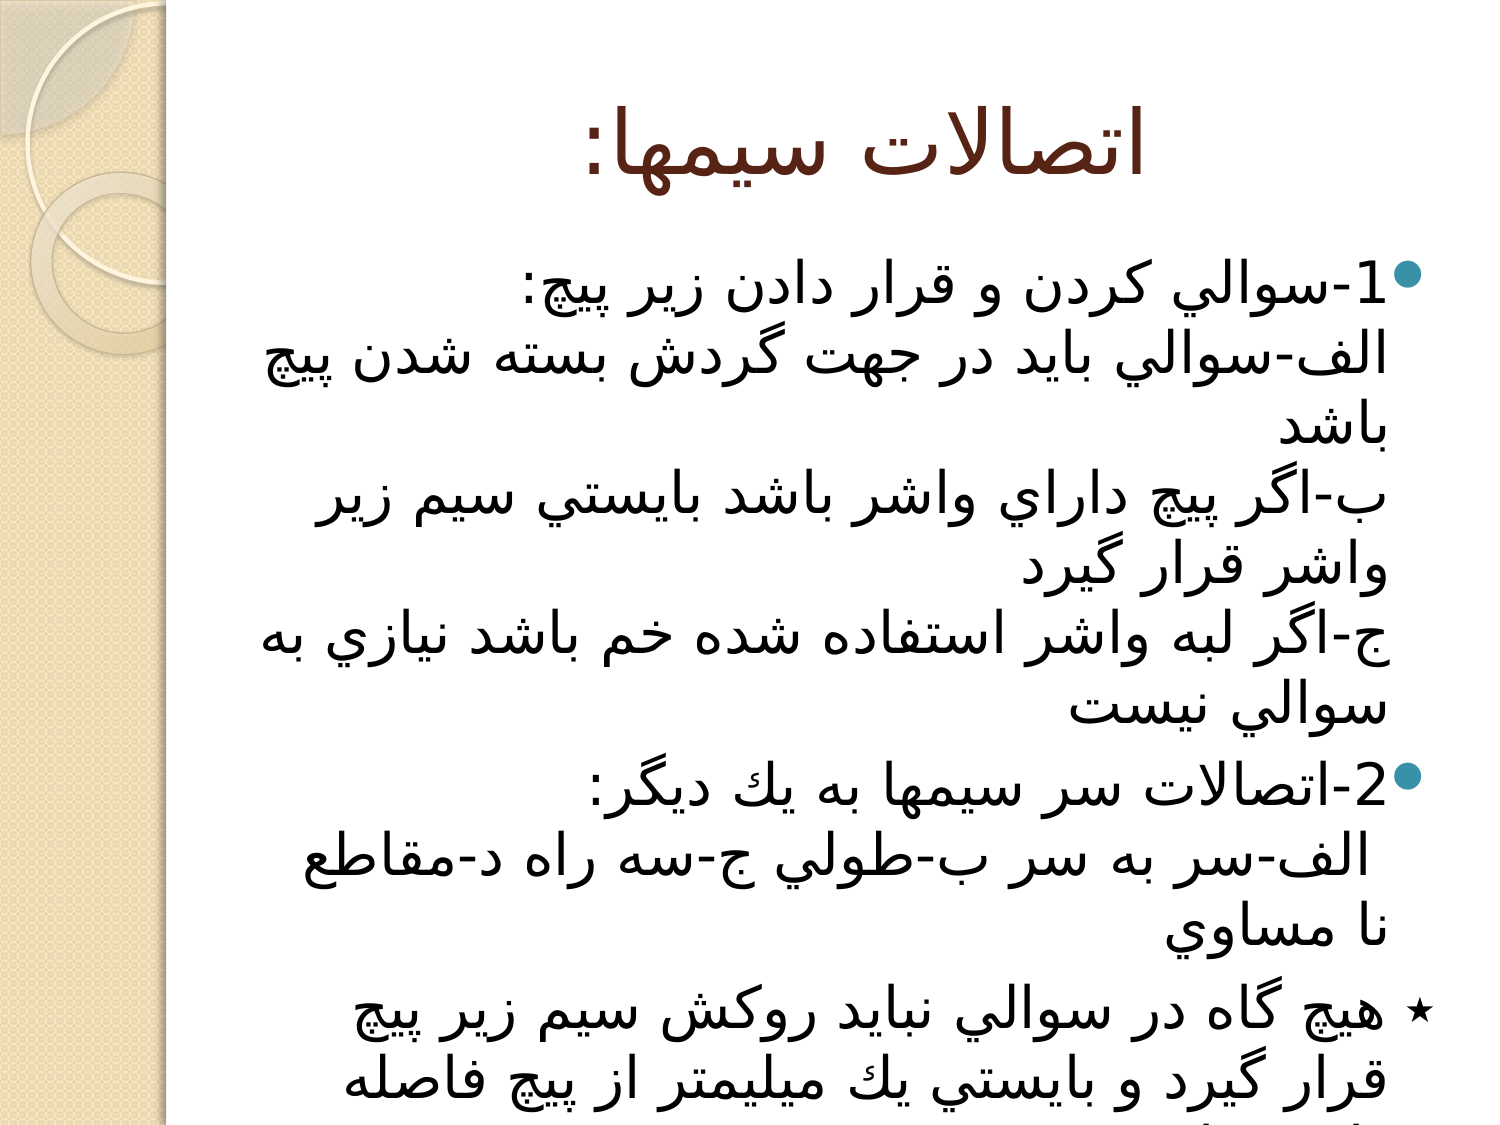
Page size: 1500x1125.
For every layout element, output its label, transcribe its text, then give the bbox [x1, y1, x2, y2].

title اتصالات سيمها: [235, 45, 1466, 233]
list 1-سوالي كردن و قرار دادن زير پيچ: الف-سوالي بايد در جهت گردش بسته شدن پيچ باشد ب-اگر پيچ داراي واشر باشد بايستي سيم زير واشر قرار گيرد ج-اگر لبه واشر استفاده شده خم باشد نيازي به سوالي نيست 2-اتصالات سر سيمها به يك ديگر: الف-سر به سر ب-طولي ج-سه راه د-مقاطع نا مساوي ٭ هيچ گاه در سوالي نبايد روكش سيم زير پيچ قرار گيرد و بايستي يك ميليمتر از پيچ فاصله داشته باشد [235, 237, 1466, 1025]
